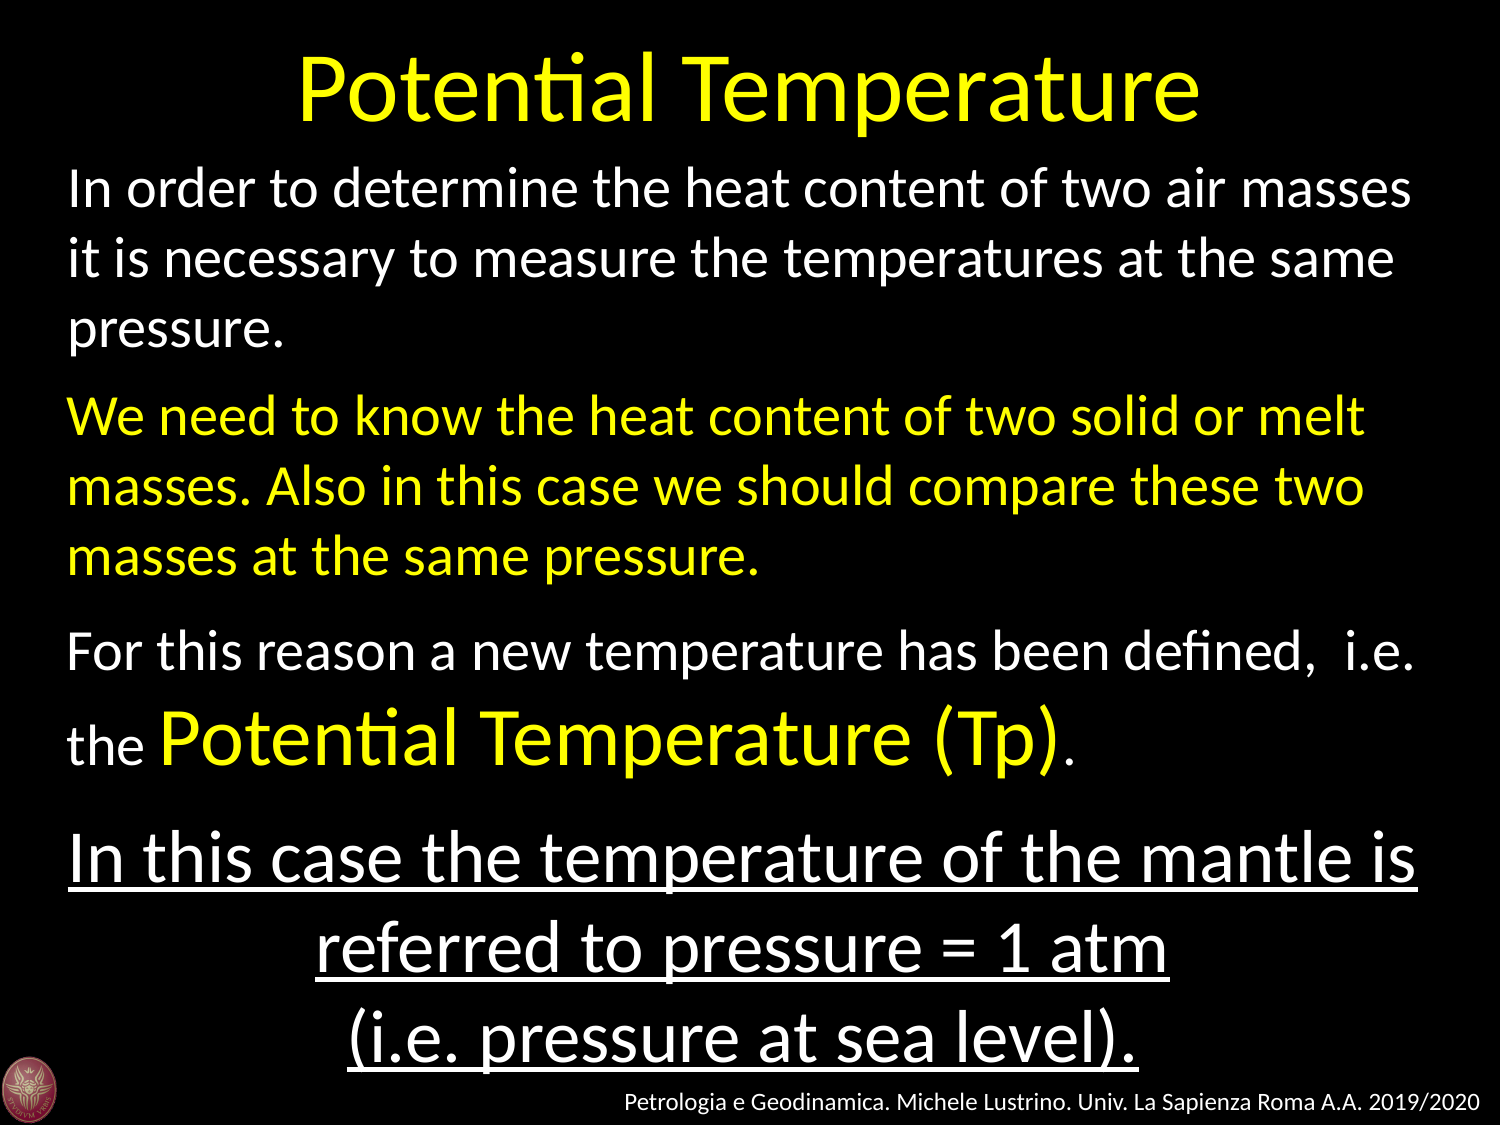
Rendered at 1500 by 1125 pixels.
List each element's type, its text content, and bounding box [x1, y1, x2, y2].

text_box Potential Temperature [0, 14, 1500, 150]
text_box We need to know the heat content of two solid or melt masses. Also in this case we should compare these two masses at the same pressure. For this reason a new temperature has been defined, i.e. the Potential Temperature (Tp). In this case the temperature of the mantle is referred to pressure = 1 atm (i.e. pressure at sea level). [52, 369, 1434, 1085]
text_box In order to determine the heat content of two air masses it is necessary to measure the temperatures at the same pressure. [53, 150, 1451, 367]
picture [0, 1055, 60, 1125]
